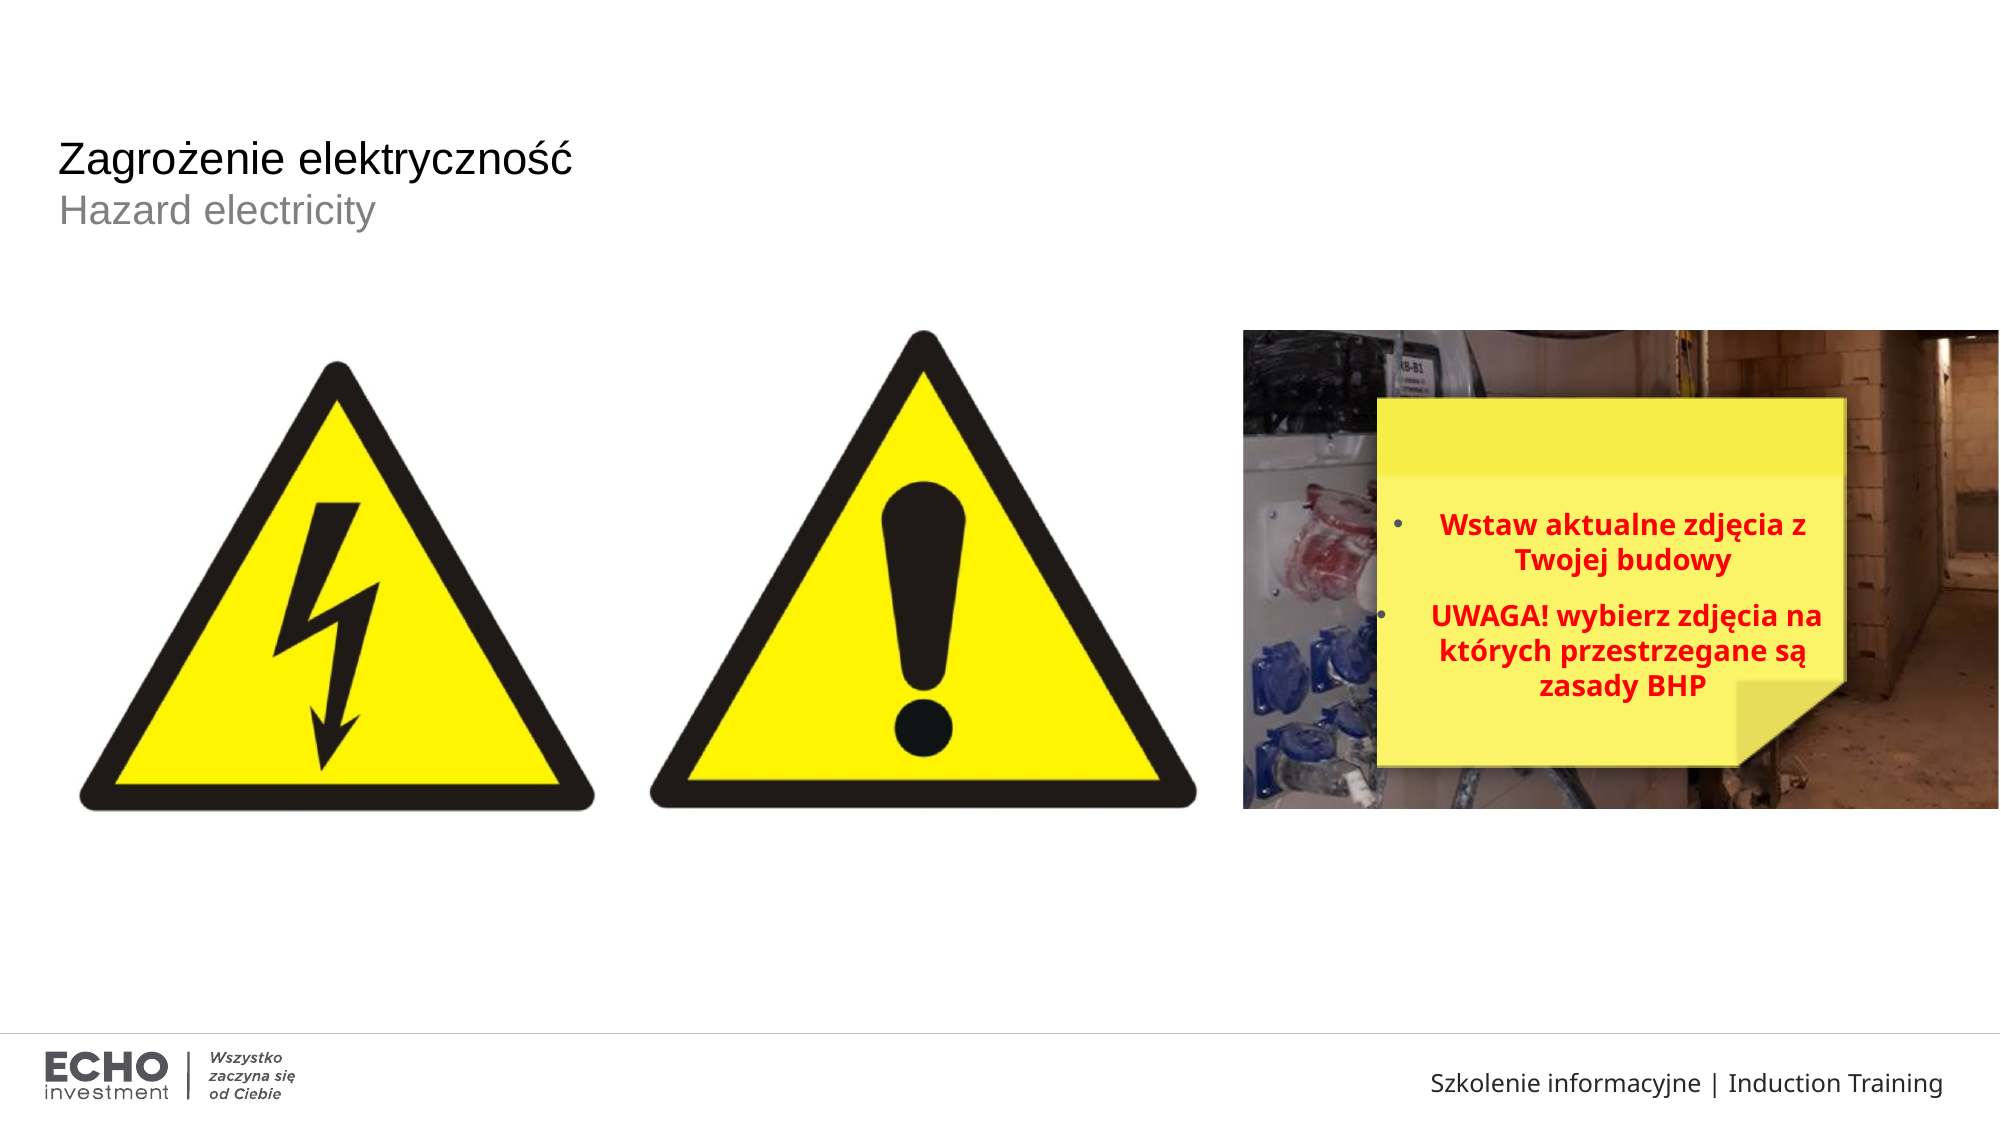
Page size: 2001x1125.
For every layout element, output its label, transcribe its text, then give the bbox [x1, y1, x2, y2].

picture [646, 330, 1203, 815]
picture [75, 358, 598, 818]
picture [1242, 330, 2000, 809]
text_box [1344, 397, 1855, 769]
text_box Zagrożenie elektryczność Hazard electricity [43, 120, 1957, 241]
